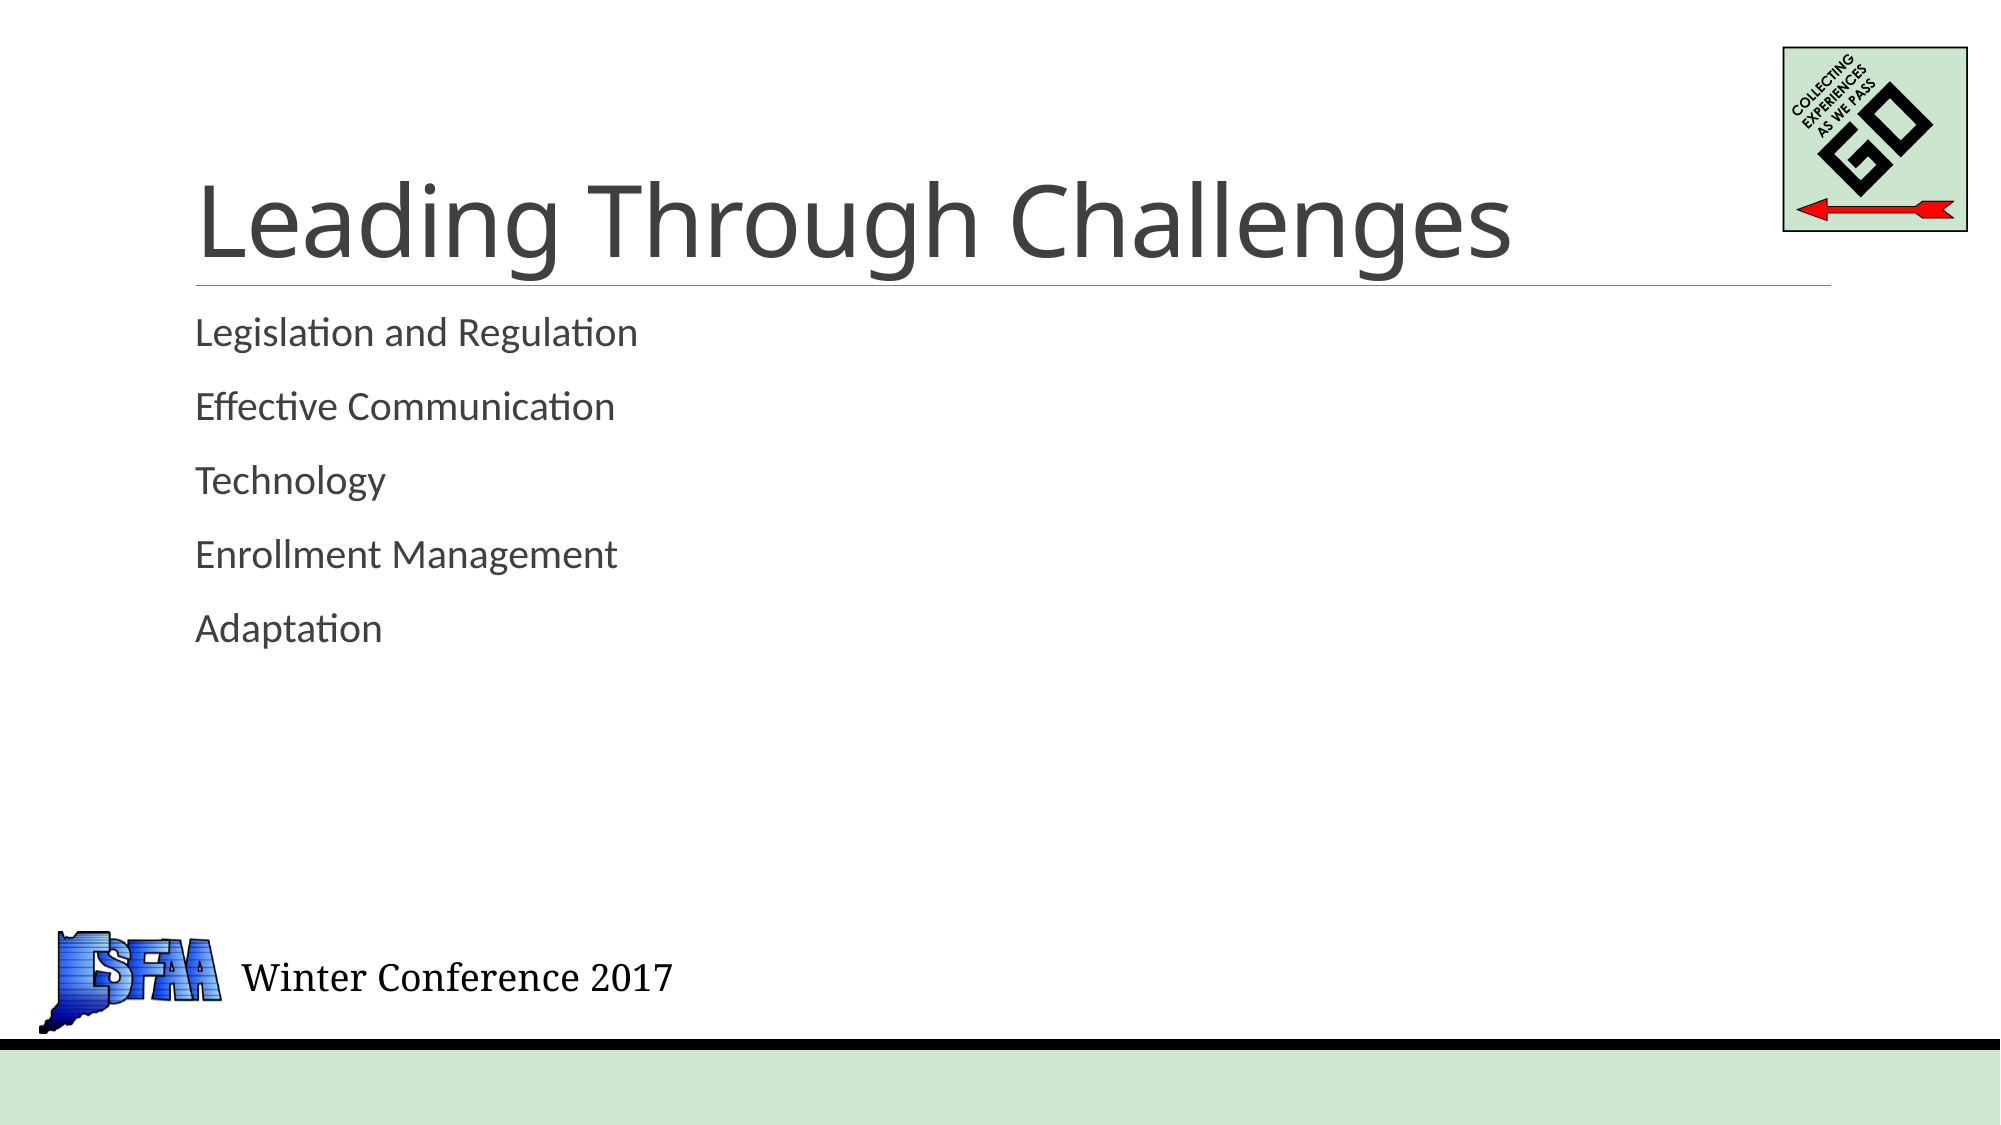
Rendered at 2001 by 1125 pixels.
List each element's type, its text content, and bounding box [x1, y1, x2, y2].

title Leading Through Challenges [180, 47, 1830, 285]
picture [1778, 40, 1968, 232]
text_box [38, 931, 1452, 1035]
list Legislation and Regulation Effective Communication Technology Enrollment Management Adaptation [180, 302, 1830, 963]
